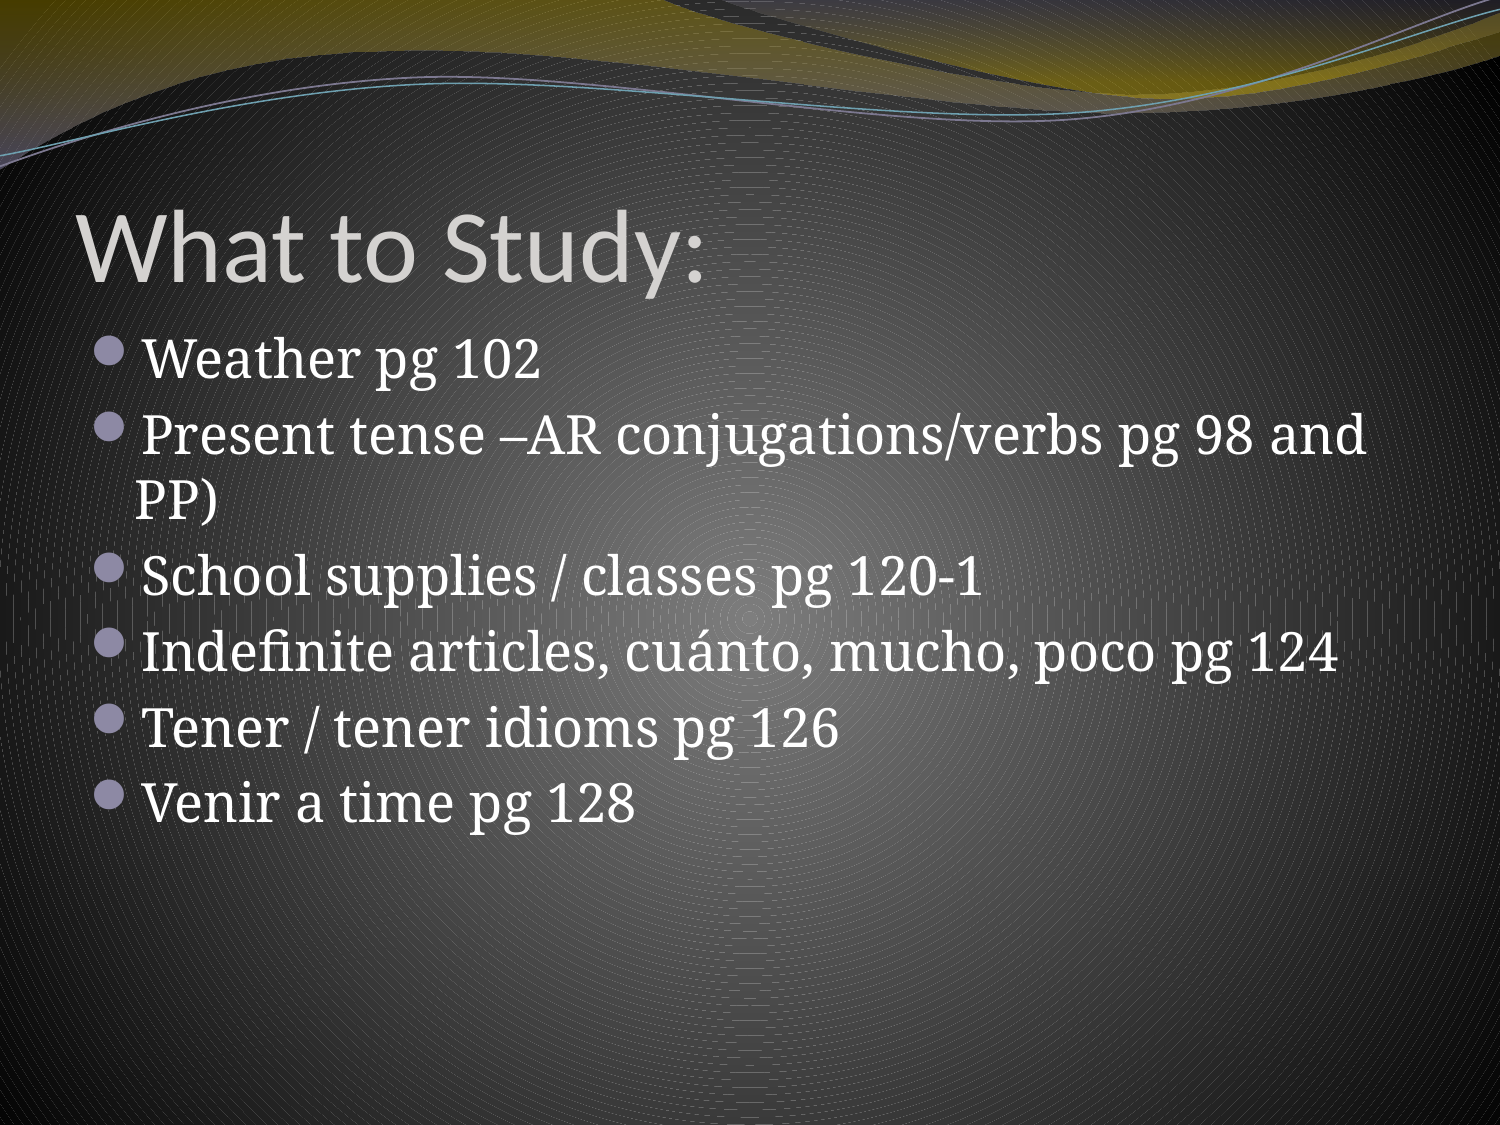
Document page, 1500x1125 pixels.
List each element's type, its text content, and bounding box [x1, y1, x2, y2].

title What to Study: [75, 115, 1425, 303]
list Weather pg 102 Present tense –AR conjugations/verbs pg 98 and PP) School supplies / classes pg 120-1 Indefinite articles, cuánto, mucho, poco pg 124 Tener / tener idioms pg 126 Venir a time pg 128 [75, 317, 1425, 1038]
